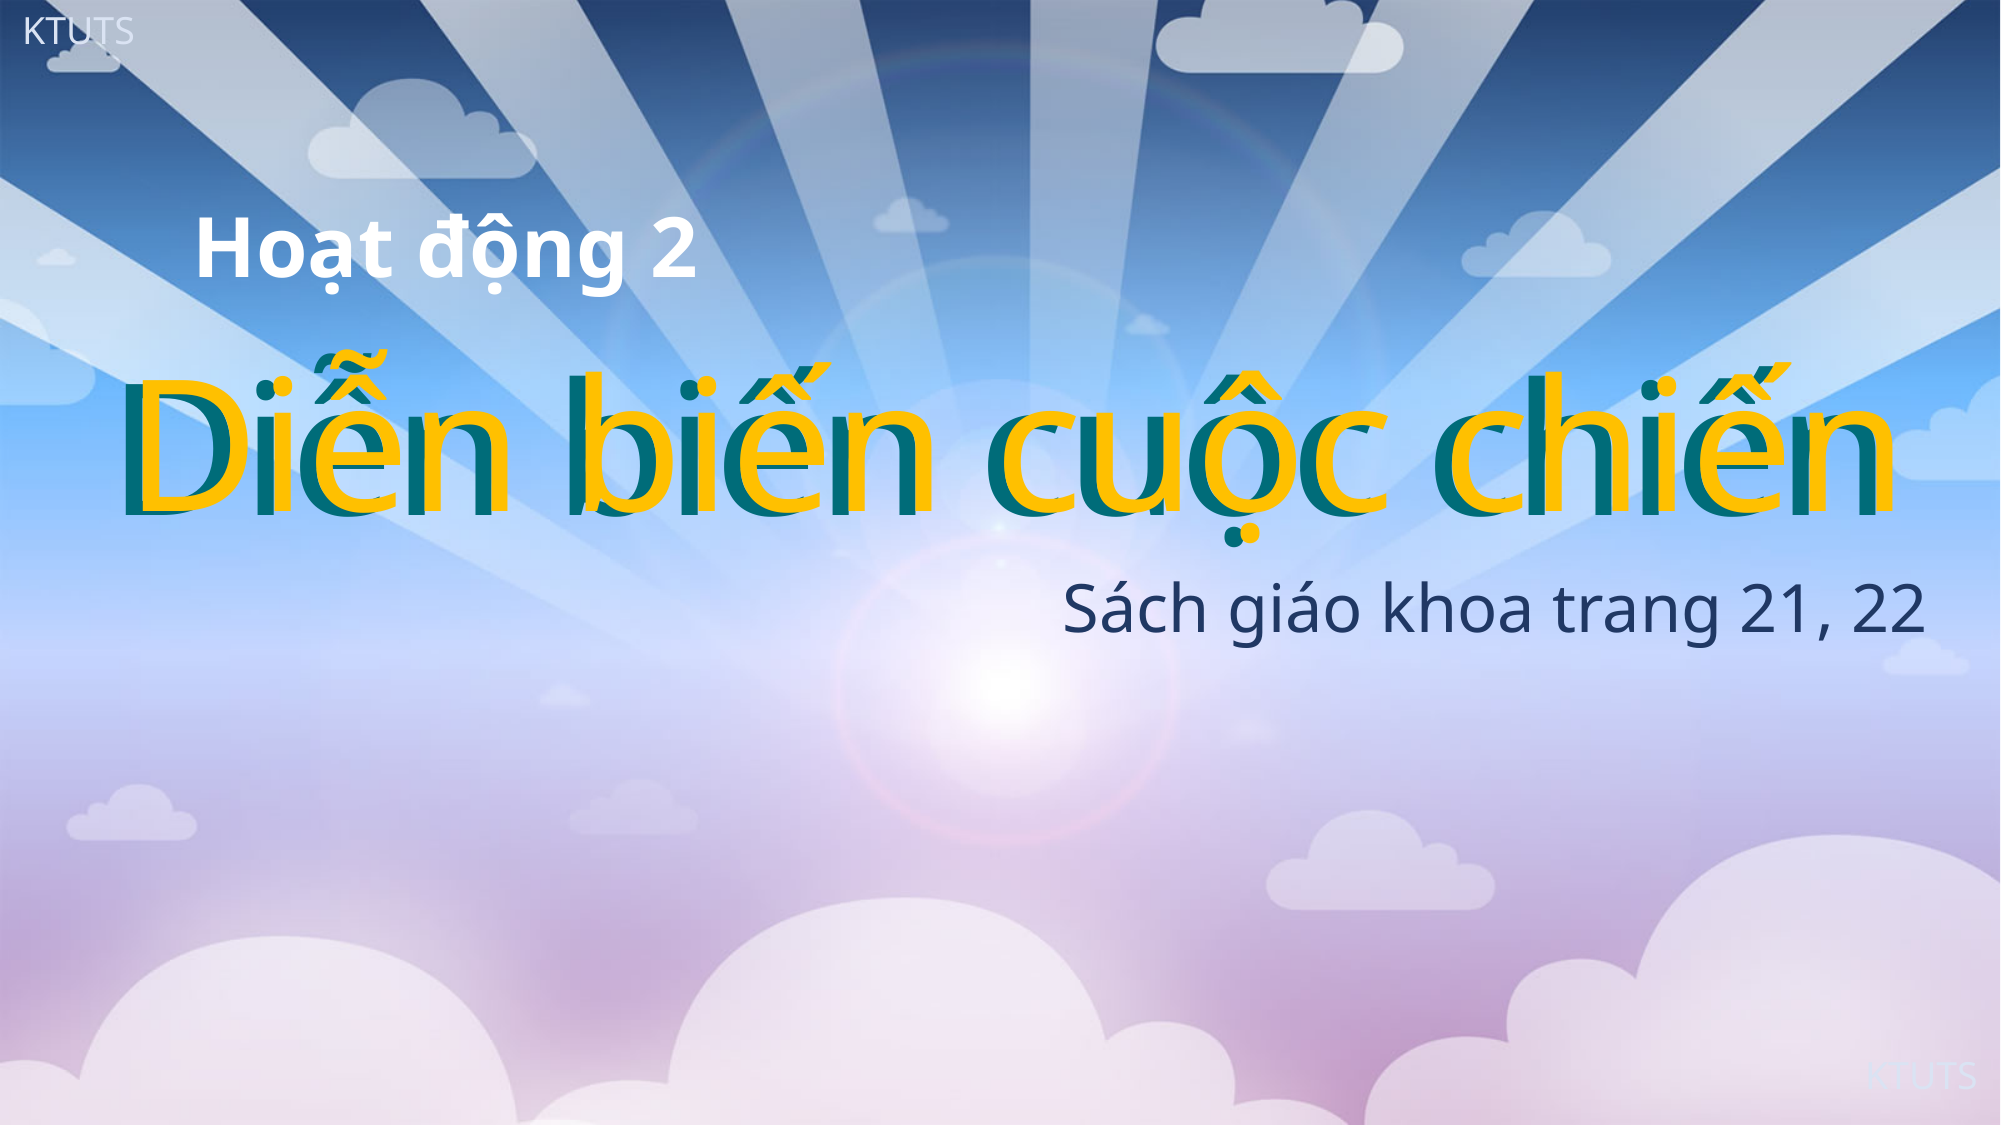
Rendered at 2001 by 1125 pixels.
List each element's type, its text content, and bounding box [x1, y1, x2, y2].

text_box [0, 321, 2000, 562]
text_box Hoạt động 2 [177, 186, 800, 302]
picture [0, 0, 2001, 1125]
text_box Sách giáo khoa trang 21, 22 [1016, 562, 1975, 654]
